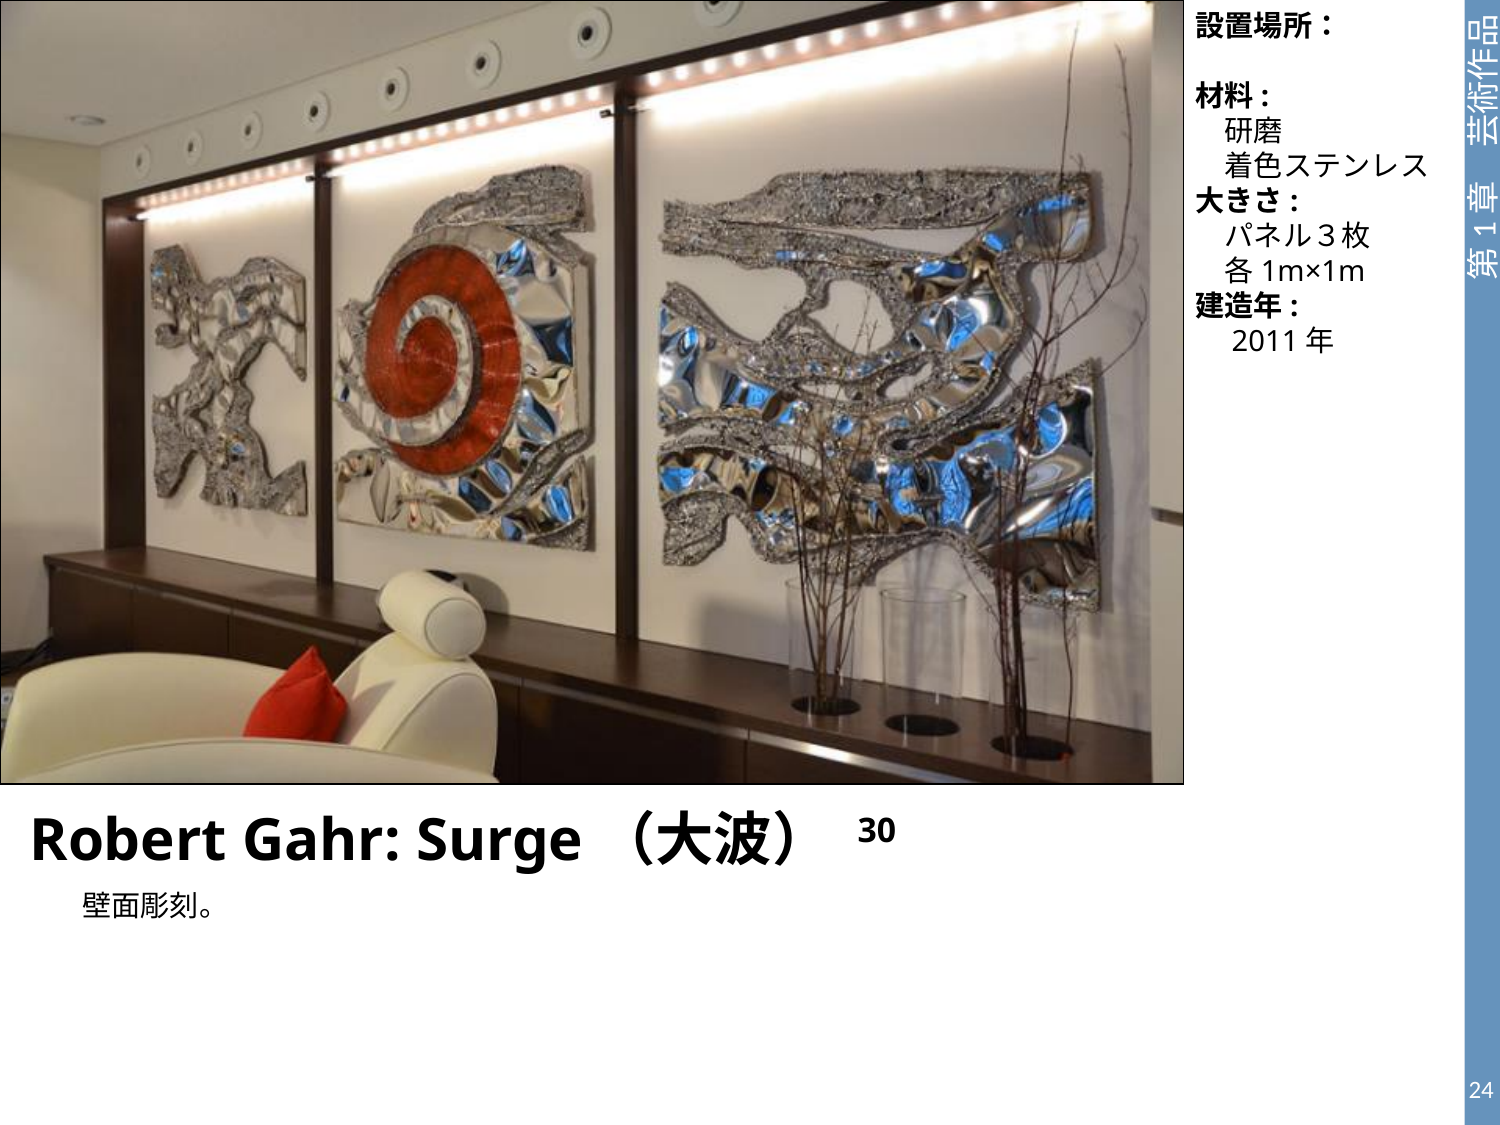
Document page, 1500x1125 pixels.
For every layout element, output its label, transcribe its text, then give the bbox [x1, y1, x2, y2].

text_box 設置場所： 材料: 研磨 着色ステンレス 大きさ: パネル３枚 各1m×1m 建造年: 2011年 [1183, 0, 1447, 365]
title Robert Gahr: Surge（大波） 30 [14, 793, 915, 880]
list 壁面彫刻。 [37, 879, 938, 1012]
picture [1, 1, 1183, 784]
slide_number 24 [1429, 1058, 1495, 1119]
